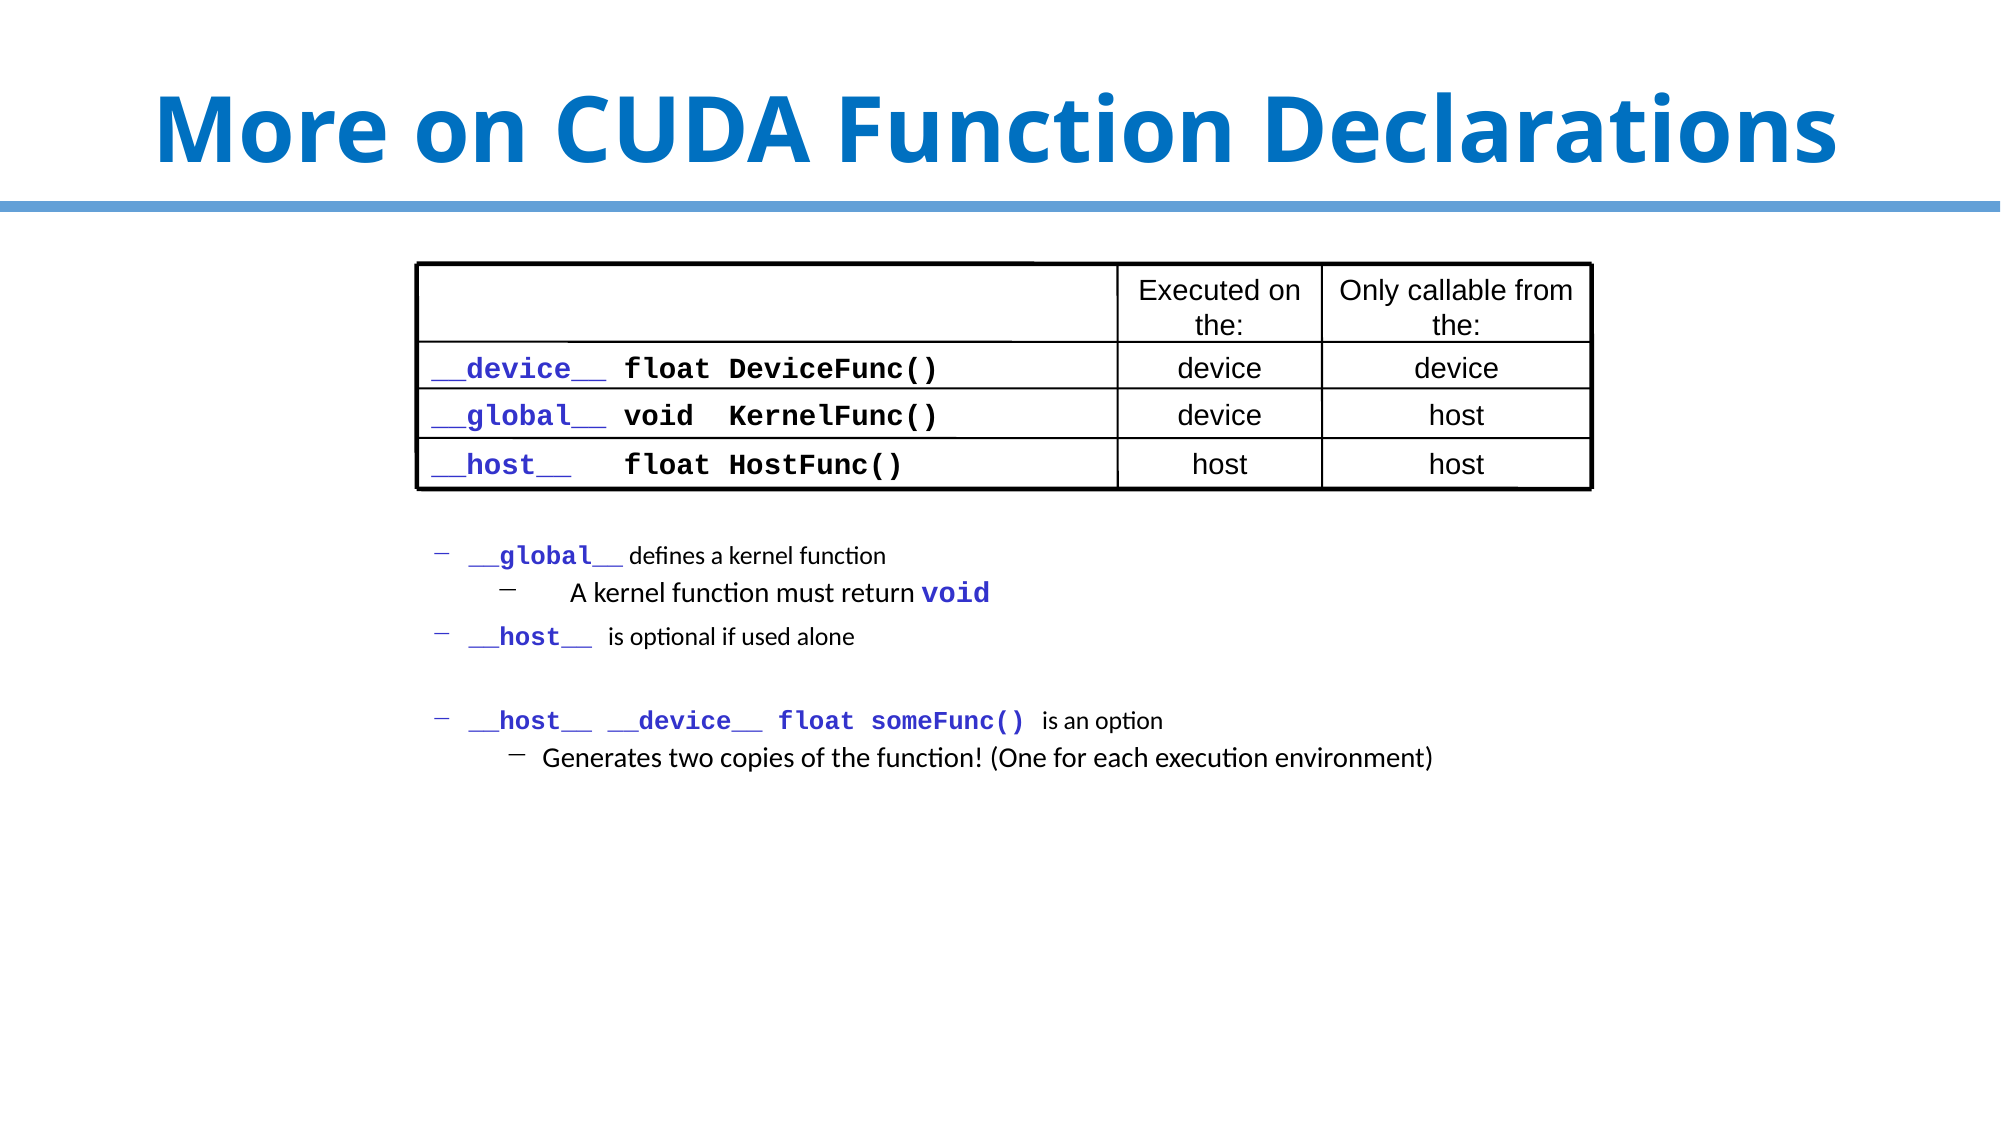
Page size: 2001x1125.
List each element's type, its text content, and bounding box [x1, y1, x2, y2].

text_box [416, 263, 1592, 489]
title More on CUDA Function Declarations [137, 59, 1863, 207]
list __global__ defines a kernel function A kernel function must return void __host__ is optional if used alone __host__ __device__ float someFunc() is an option Generates two copies of the function! (One for each execution environment) [416, 535, 1572, 783]
